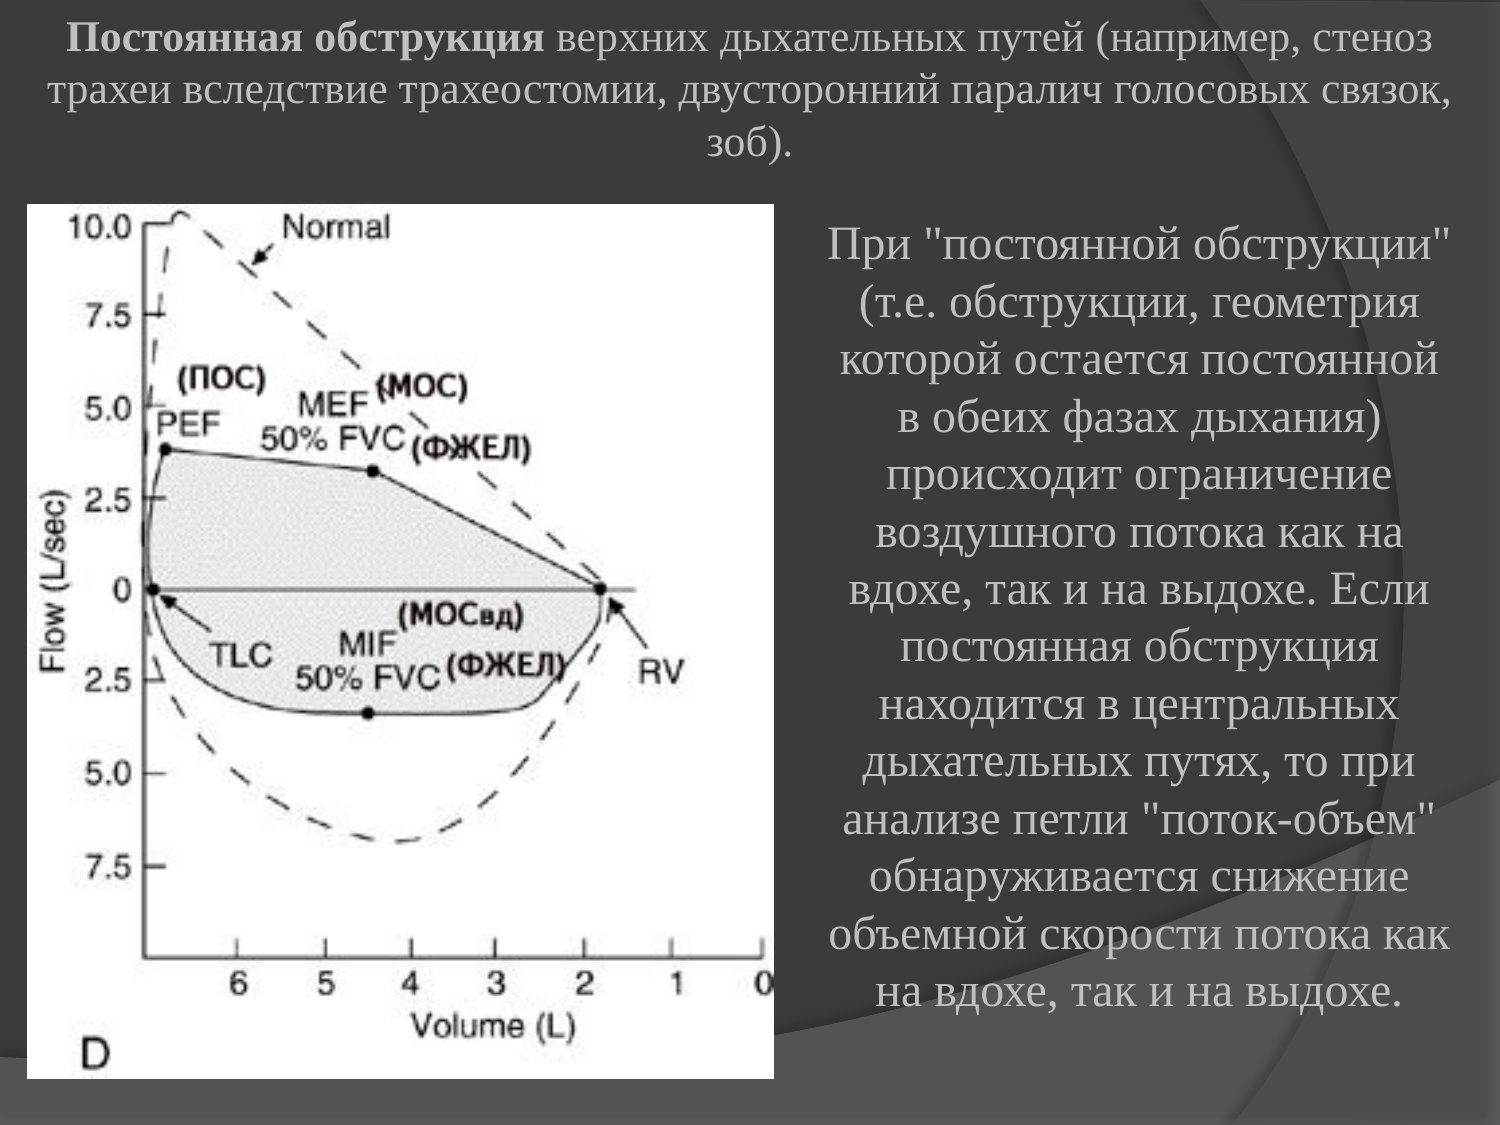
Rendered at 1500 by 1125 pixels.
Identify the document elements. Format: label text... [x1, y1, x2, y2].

picture [27, 204, 774, 1079]
text_box При "постоянной обструкции" (т.е. обструкции, геометрия которой остается постоянной в обеих фазах дыхания) происходит ограничение воздушного потока как на вдохе, так и на выдохе. Если постоянная обструкция находится в центральных дыхательных путях, то при анализе петли "поток-объем" обнаруживается снижение объемной скорости потока как на вдохе, так и на выдохе. [809, 204, 1471, 1024]
text_box Постоянная обструкция верхних дыхательных путей (например, стеноз трахеи вследствие трахеостомии, двусторонний паралич голосовых связок, зоб). [29, 0, 1471, 173]
